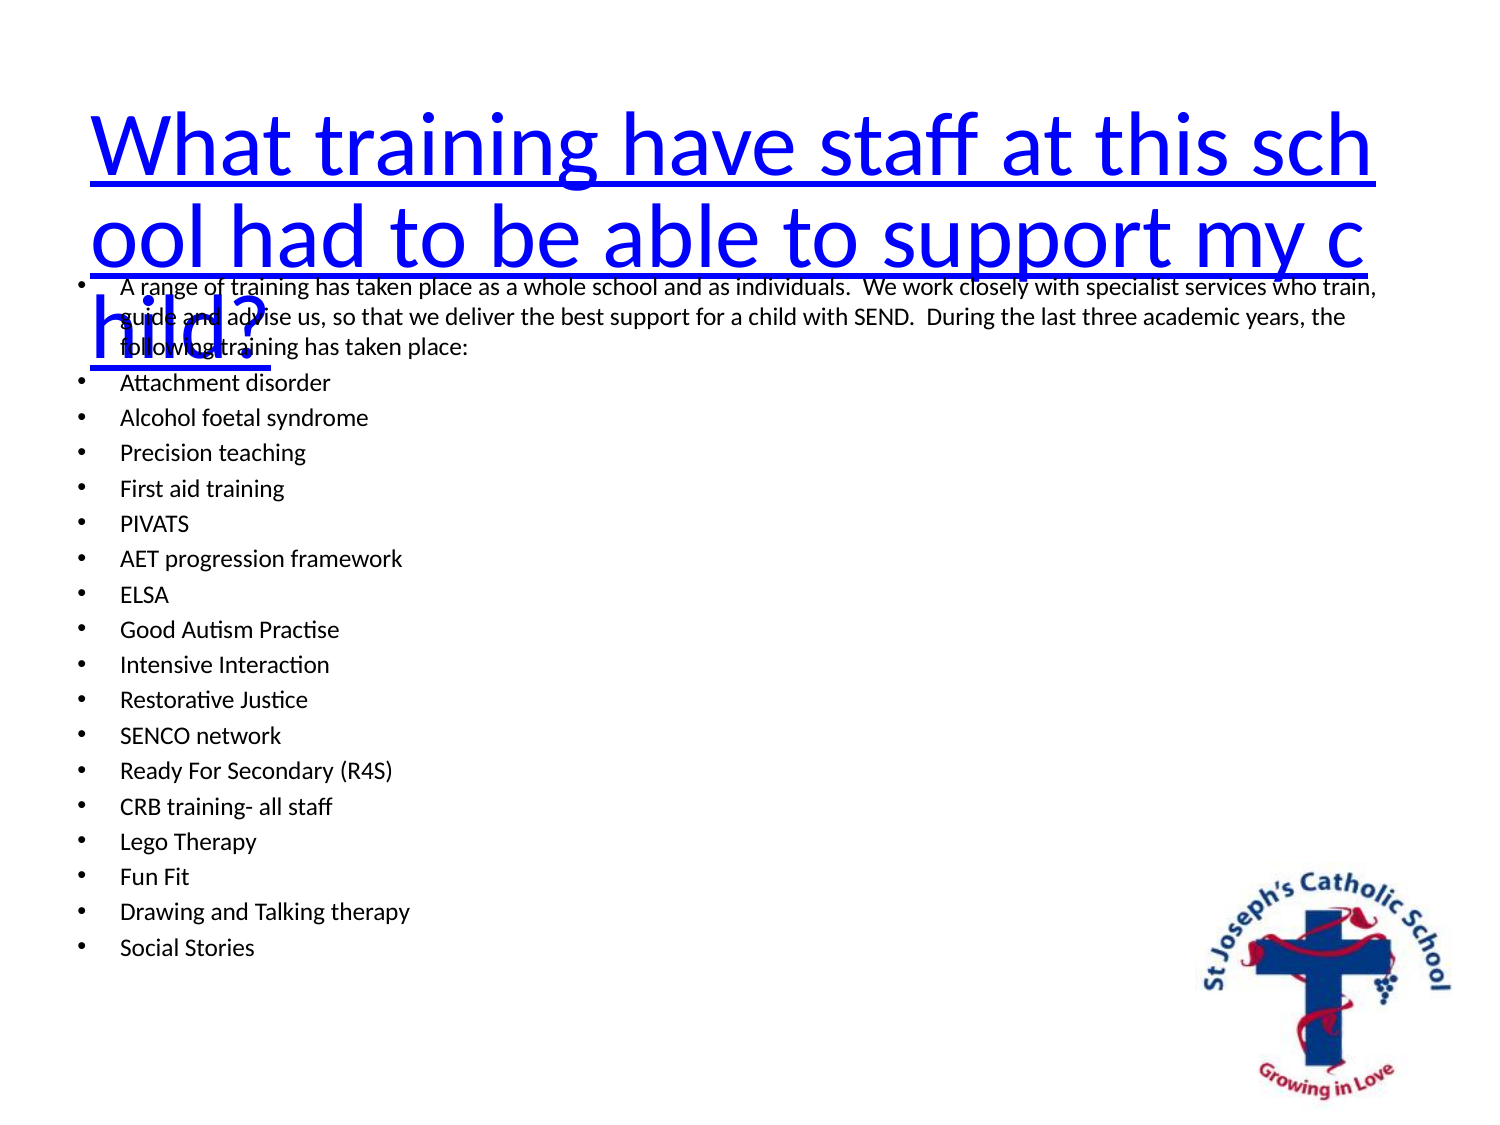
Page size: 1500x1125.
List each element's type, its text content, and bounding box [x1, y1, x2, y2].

picture [1195, 862, 1462, 1111]
list A range of training has taken place as a whole school and as individuals. We work closely with specialist services who train, guide and advise us, so that we deliver the best support for a child with SEND. During the last three academic years, the following training has taken place: Attachment disorder Alcohol foetal syndrome Precision teaching First aid training PIVATS AET progression framework ELSA Good Autism Practise Intensive Interaction Restorative Justice SENCO network Ready For Secondary (R4S) CRB training- all staff Lego Therapy Fun Fit Drawing and Talking therapy Social Stories [62, 262, 1413, 1005]
title What training have staff at this school had to be able to support my child? [75, 45, 1425, 233]
